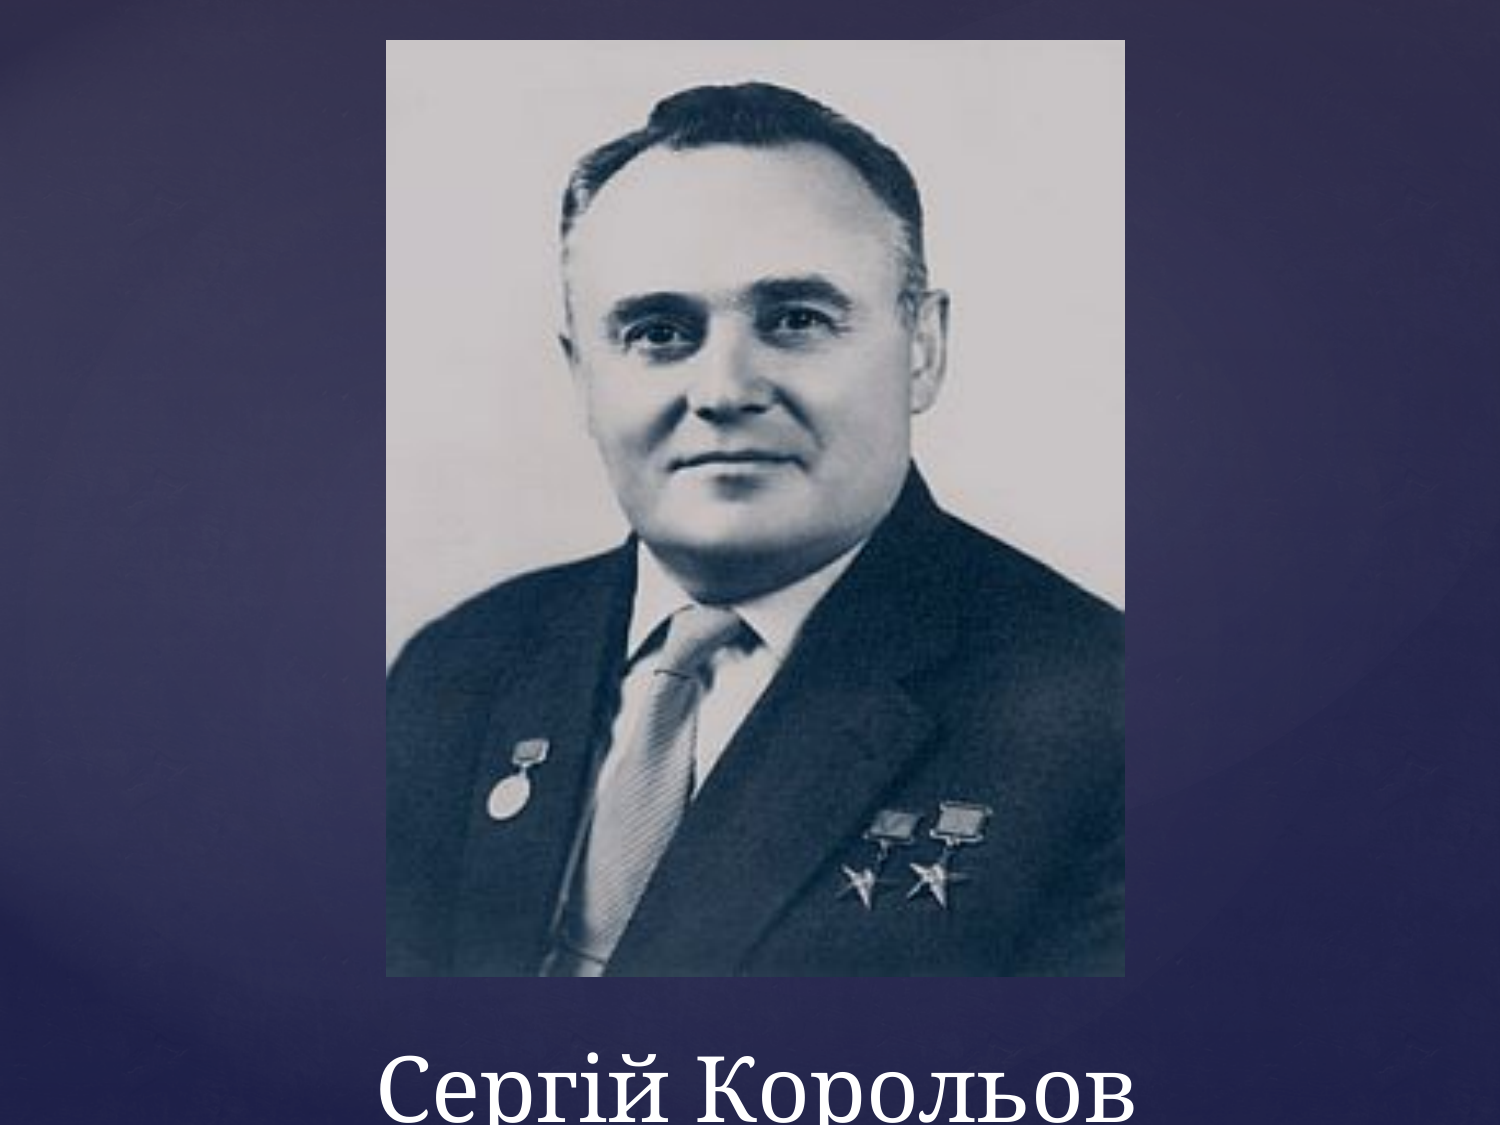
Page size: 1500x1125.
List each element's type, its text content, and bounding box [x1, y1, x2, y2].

picture [386, 40, 1126, 978]
title Сергій Корольов [82, 960, 1432, 1125]
